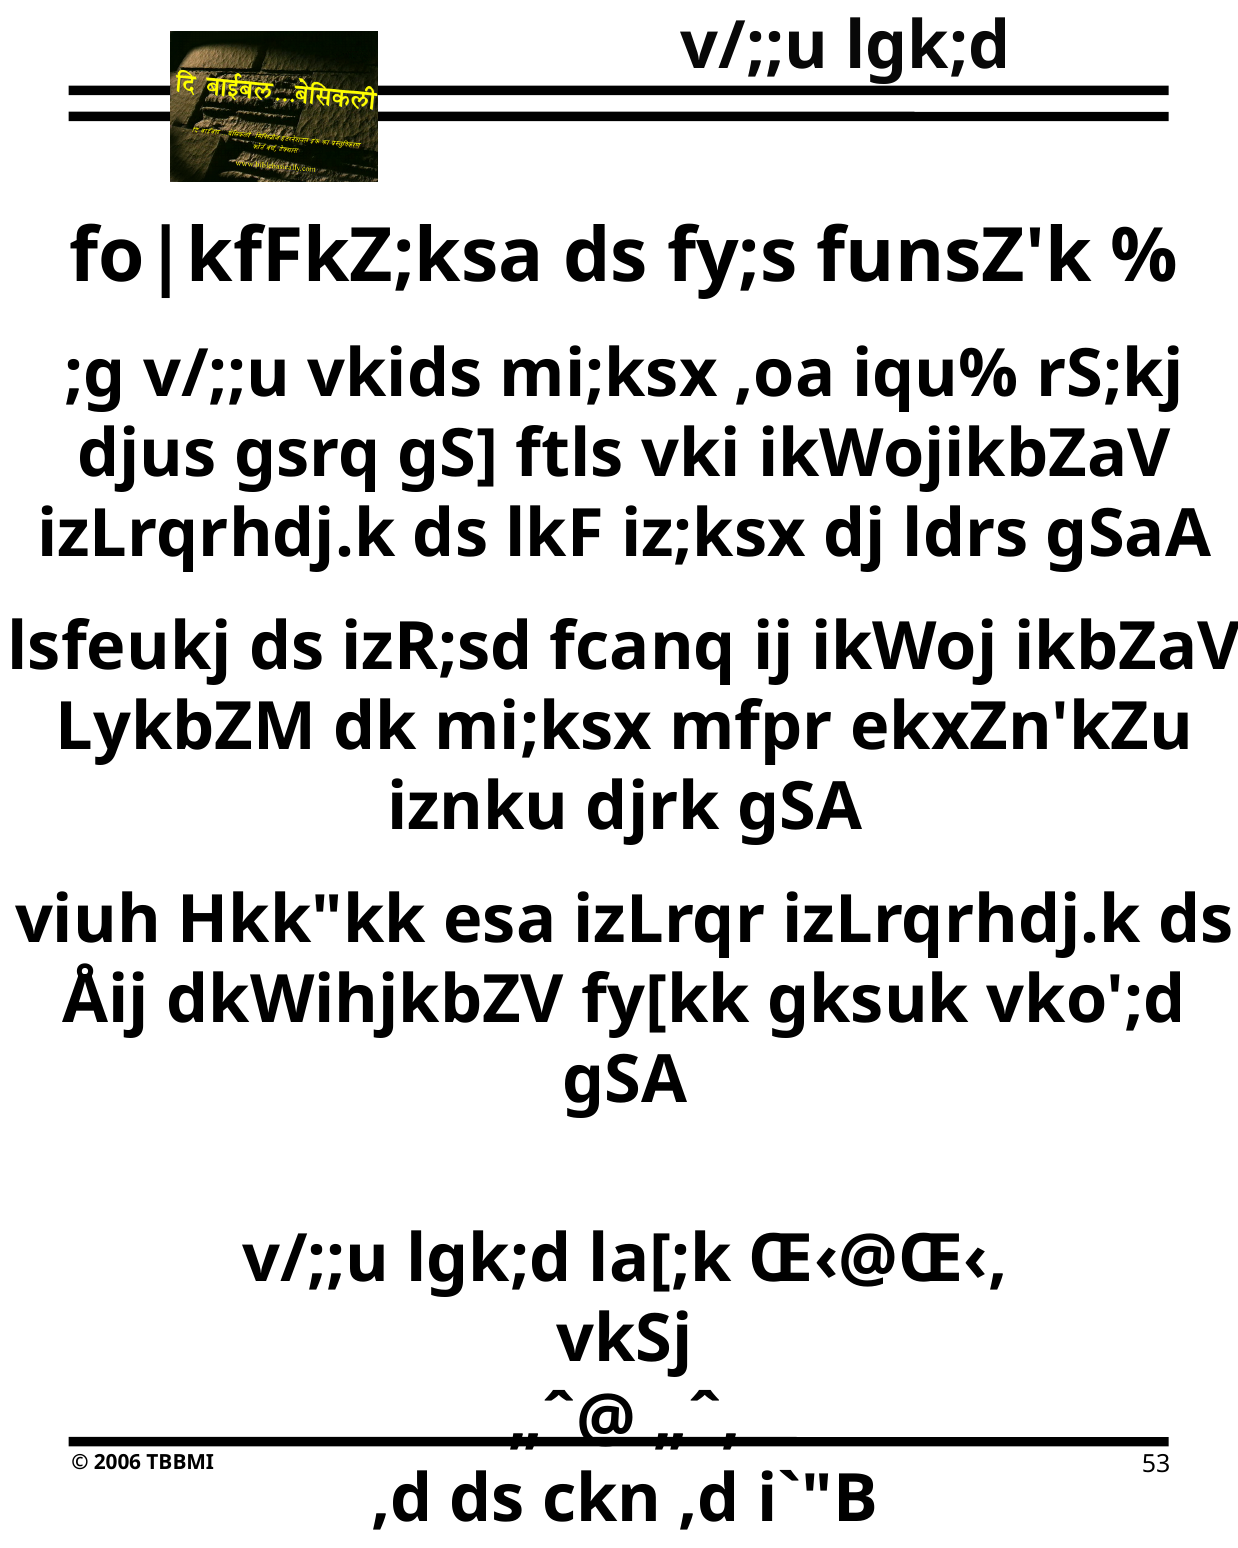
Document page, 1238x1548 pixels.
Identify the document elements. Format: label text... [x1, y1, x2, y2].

text_box fo|kfFkZ;ksa ds fy;s funsZ'k % ;g v/;;u vkids mi;ksx ,oa iqu% rS;kj djus gsrq gS] ftls vki ikWojikbZaV izLrqrhdj.k ds lkF iz;ksx dj ldrs gSaA lsfeukj ds izR;sd fcanq ij ikWoj ikbZaV LykbZM dk mi;ksx mfpr ekxZn'kZu iznku djrk gSA viuh Hkk"kk esa izLrqr izLrqrhdj.k ds Åij dkWihjkbZV fy[kk gksuk vko';d gSA v/;;u lgk;d la[;k Œ‹@Œ‹, vkSj „ˆ@ „ˆ, ,d ds ckn ,d i`"B [0, 198, 1238, 1543]
text_box 53 [1127, 1440, 1215, 1486]
picture [170, 31, 379, 183]
text_box v/;;u lgk;d [666, 6, 1207, 77]
